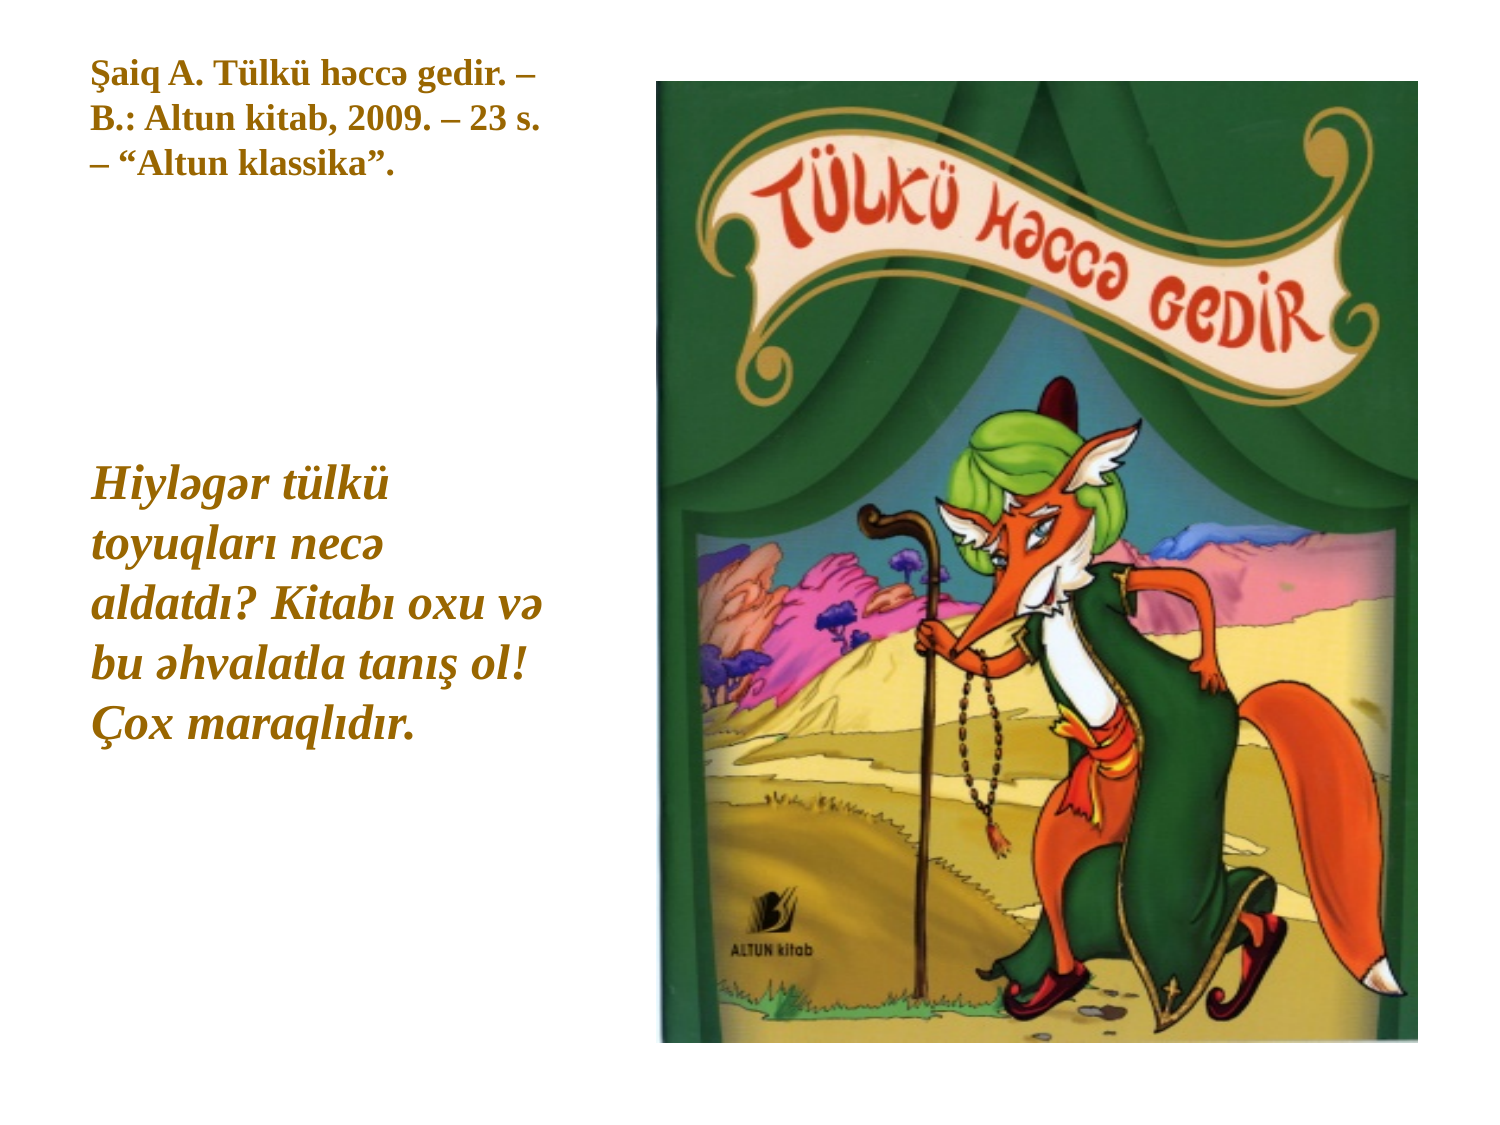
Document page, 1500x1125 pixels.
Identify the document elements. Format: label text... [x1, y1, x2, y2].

title Şaiq A. Tülkü həccə gedir. – B.: Altun kitab, 2009. – 23 s. – “Altun klassika”. [75, 44, 569, 236]
list Hiyləgər tülkü toyuqları necə aldatdı? Kitabı oxu və bu əhvalatla tanış ol! Çox maraqlıdır. [76, 243, 571, 1014]
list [655, 81, 1419, 1044]
